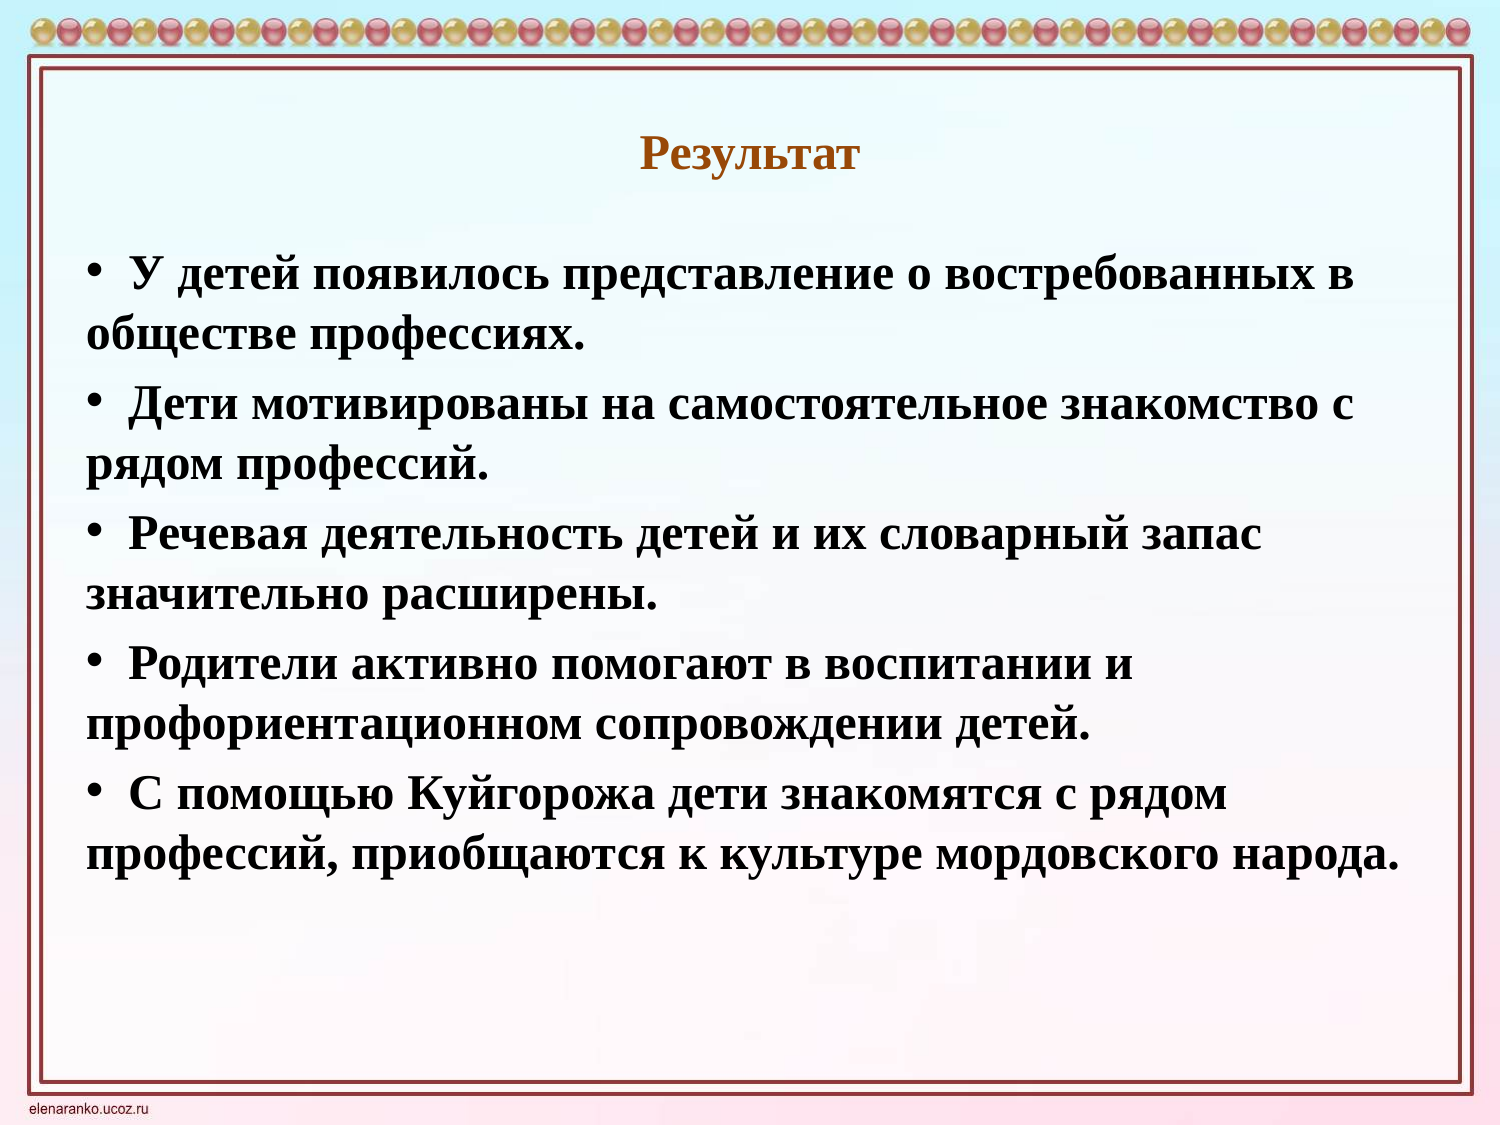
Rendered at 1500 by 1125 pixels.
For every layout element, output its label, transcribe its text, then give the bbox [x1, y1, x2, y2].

title Результат [70, 90, 1430, 209]
picture [0, 0, 1500, 1125]
list У детей появилось представление о востребованных в обществе профессиях. Дети мотивированы на самостоятельное знакомство с рядом профессий. Речевая деятельность детей и их словарный запас значительно расширены. Родители активно помогают в воспитании и профориентационном сопровождении детей. С помощью Куйгорожа дети знакомятся с рядом профессий, приобщаются к культуре мордовского народа. [70, 231, 1430, 1071]
